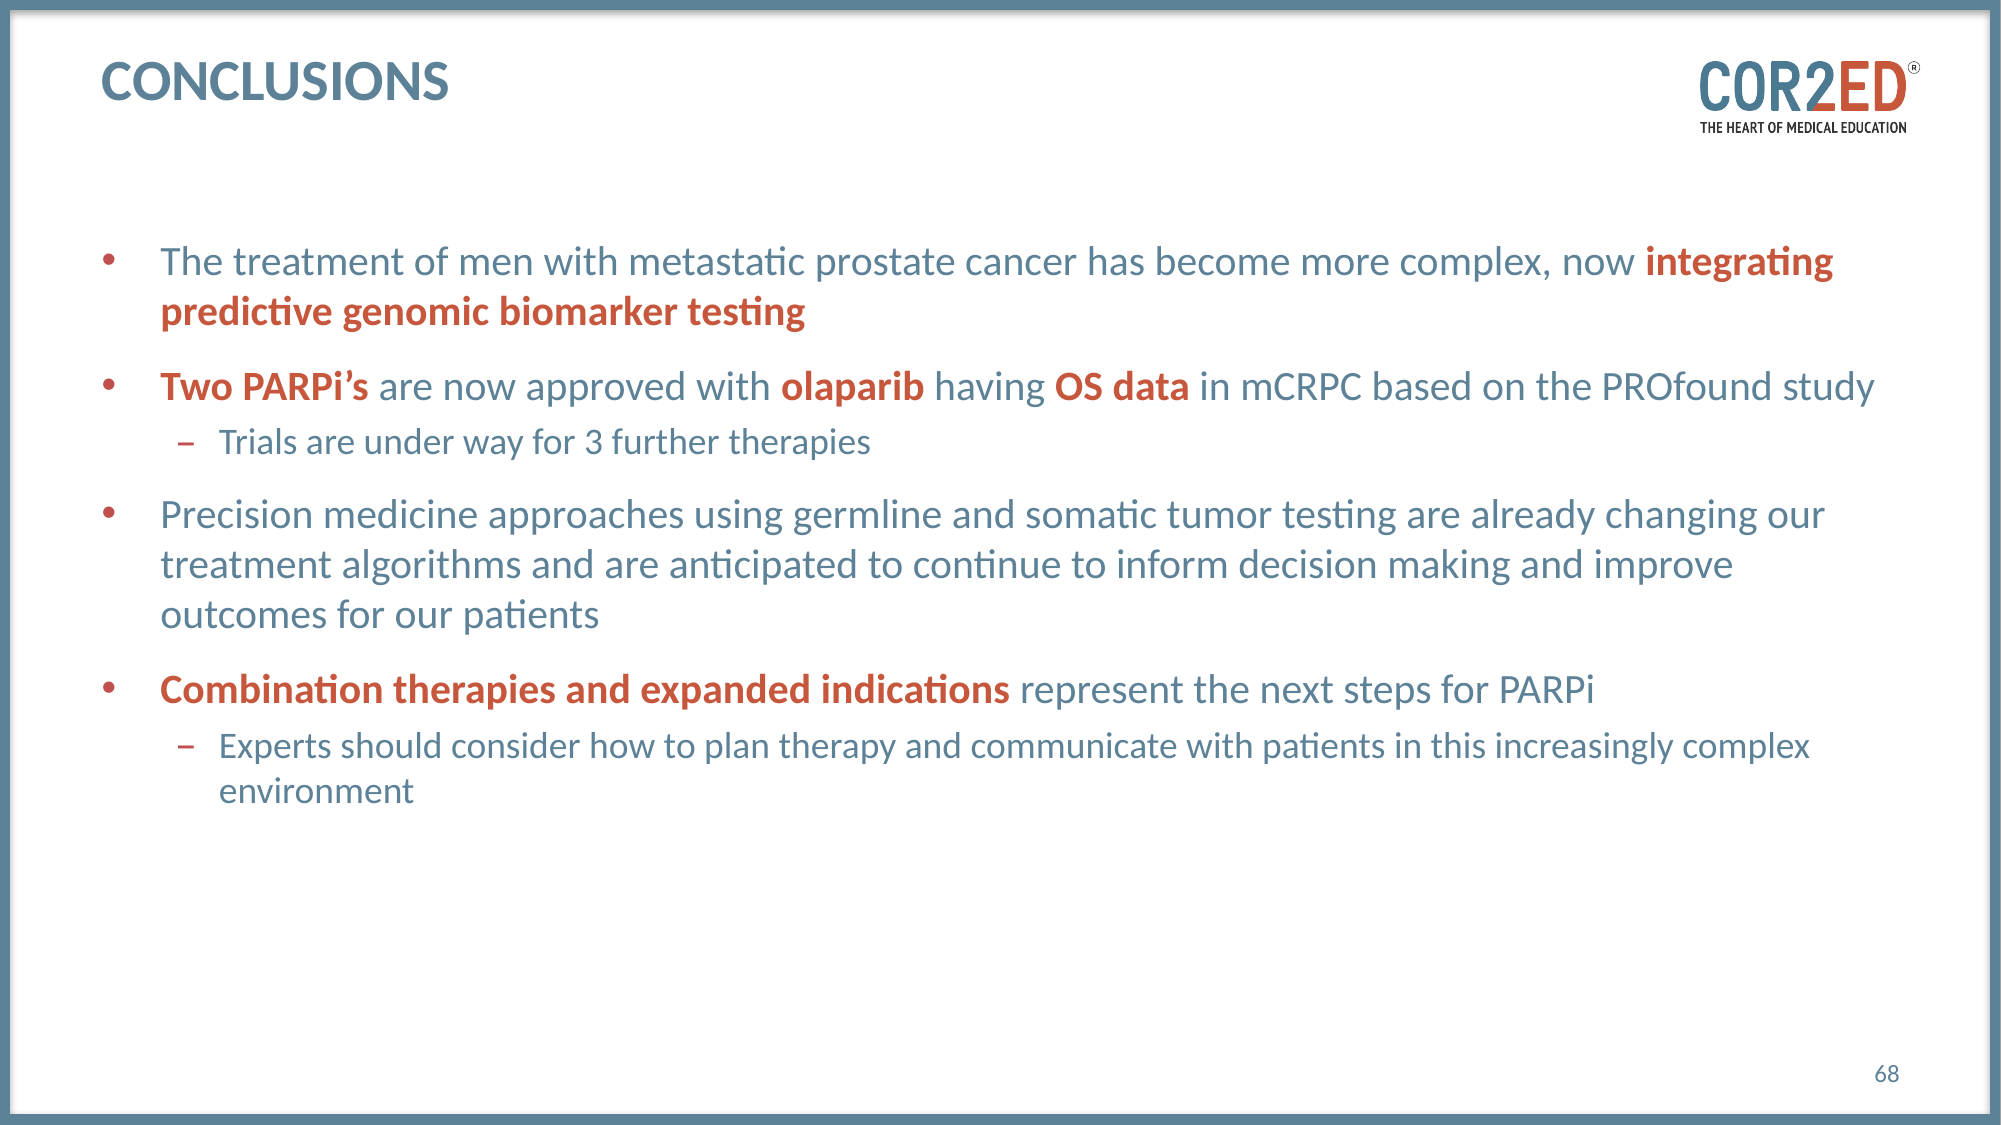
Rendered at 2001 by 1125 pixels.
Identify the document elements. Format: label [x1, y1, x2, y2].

list [101, 233, 1900, 977]
slide_number [1724, 1042, 1900, 1103]
picture [1686, 47, 1934, 147]
title [101, 42, 1536, 185]
